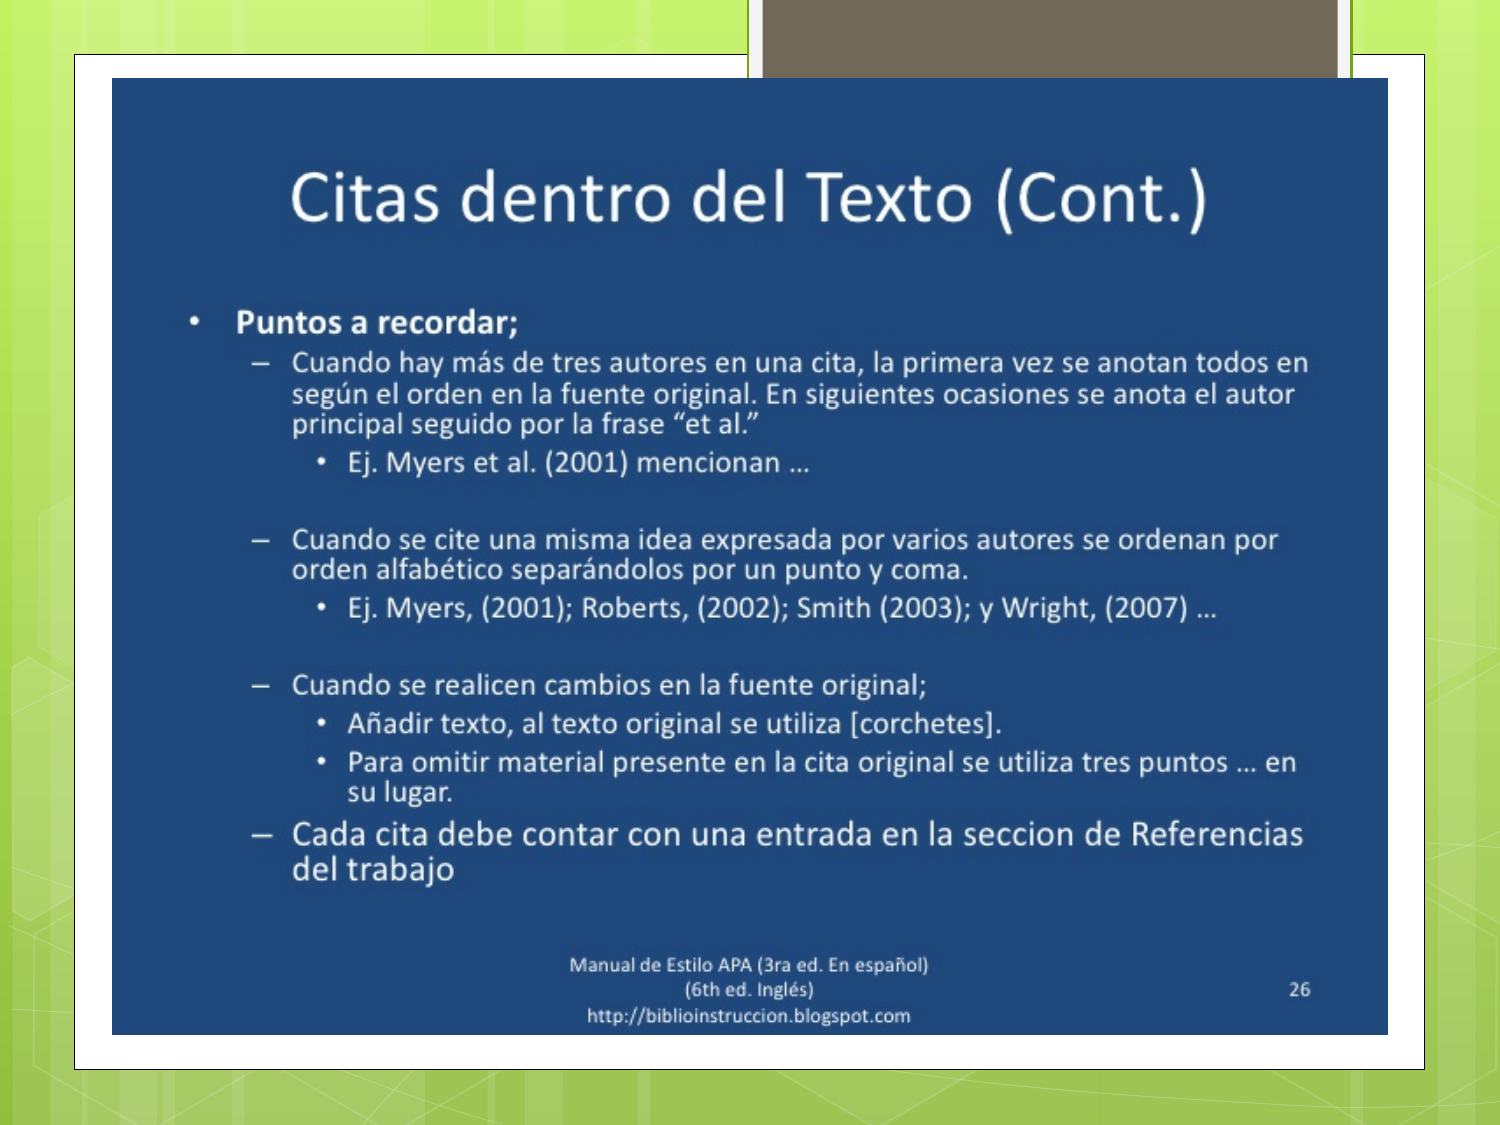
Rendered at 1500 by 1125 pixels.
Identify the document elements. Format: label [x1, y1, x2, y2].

picture [111, 77, 1389, 1036]
